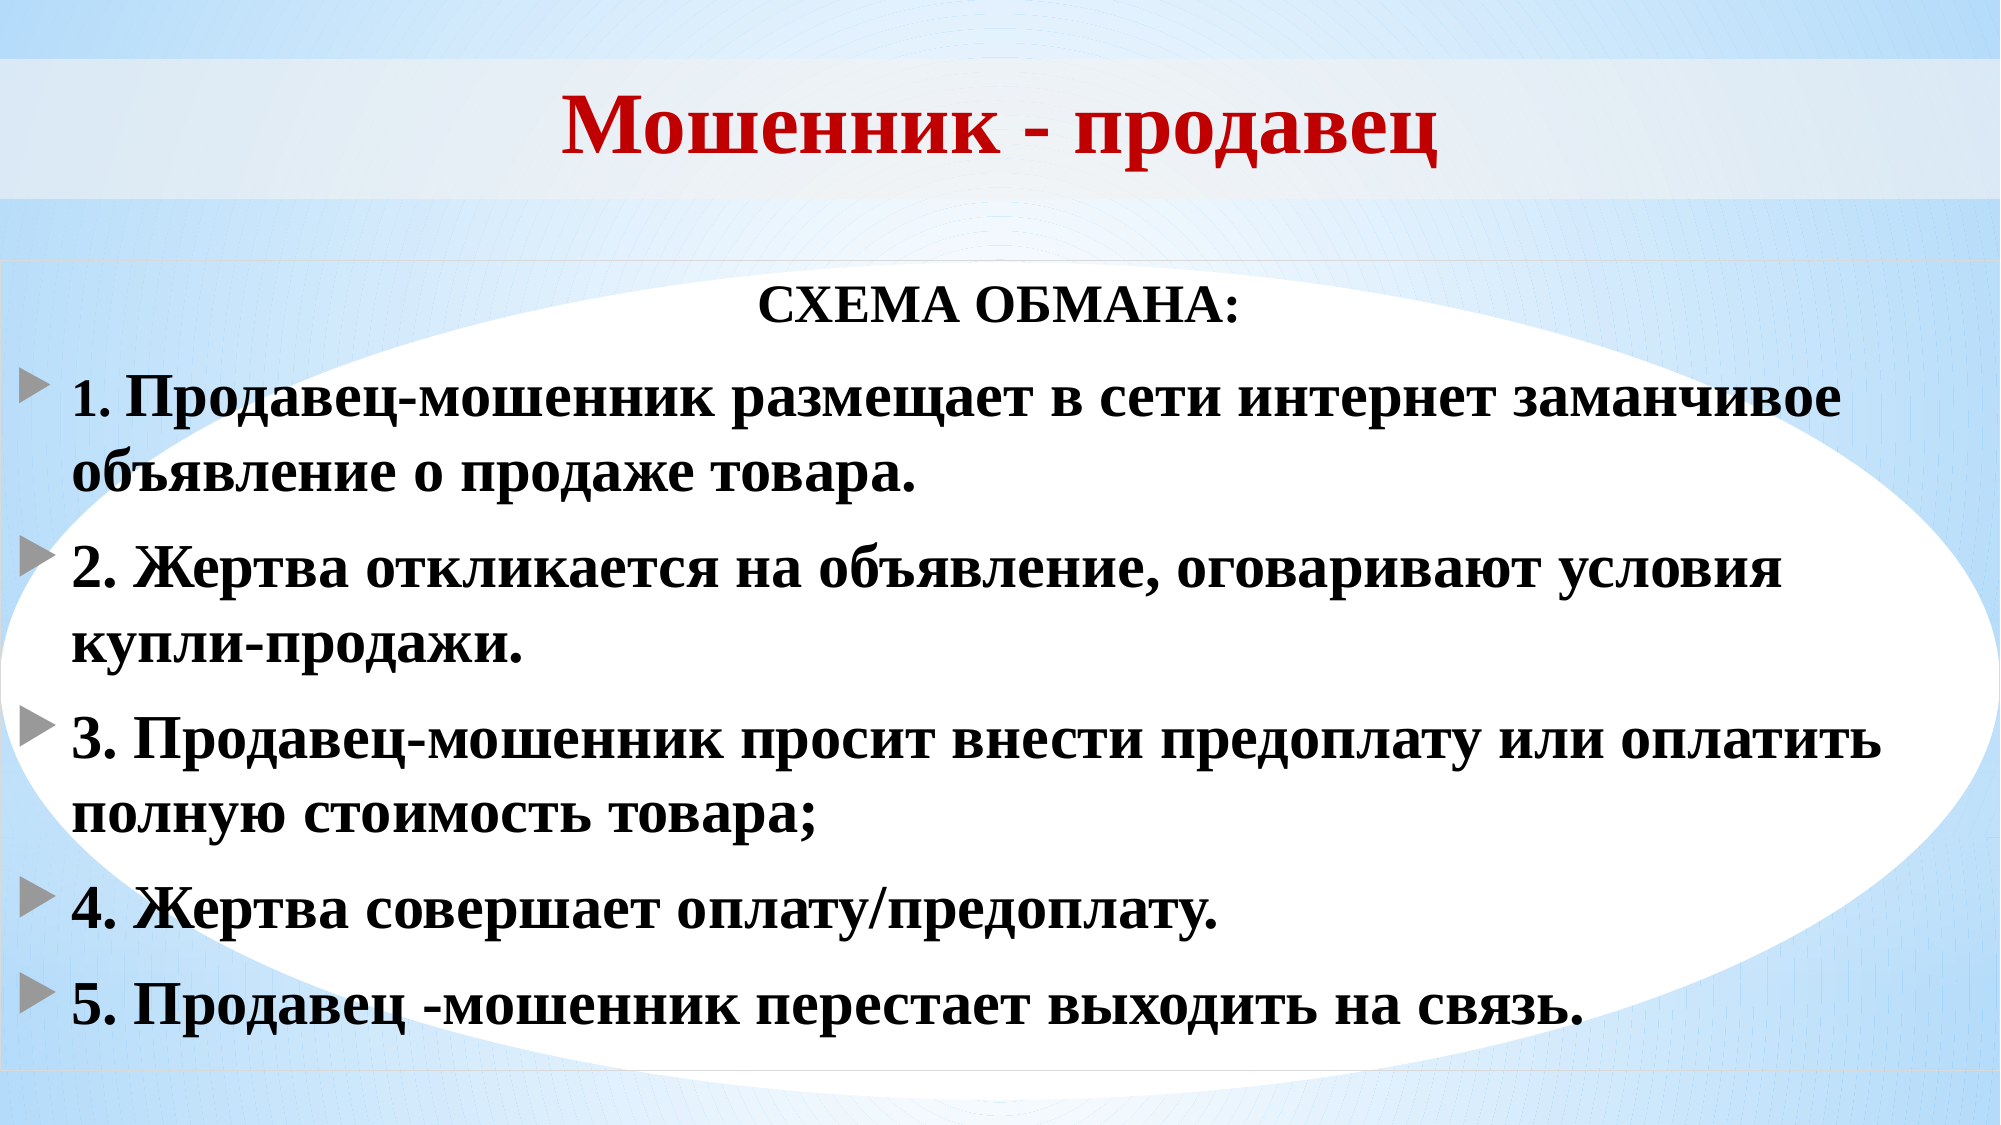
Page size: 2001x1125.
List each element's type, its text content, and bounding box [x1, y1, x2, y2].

text_box СХЕМА ОБМАНА: 1. Продавец-мошенник размещает в сети интернет заманчивое объявление о продаже товара. 2. Жертва откликается на объявление, оговаривают условия купли-продажи. 3. Продавец-мошенник просит внести предоплату или оплатить полную стоимость товара; 4. Жертва совершает оплату/предоплату. 5. Продавец -мошенник перестает выходить на связь. [0, 260, 2000, 1071]
text_box Мошенник - продавец [0, 58, 2000, 199]
